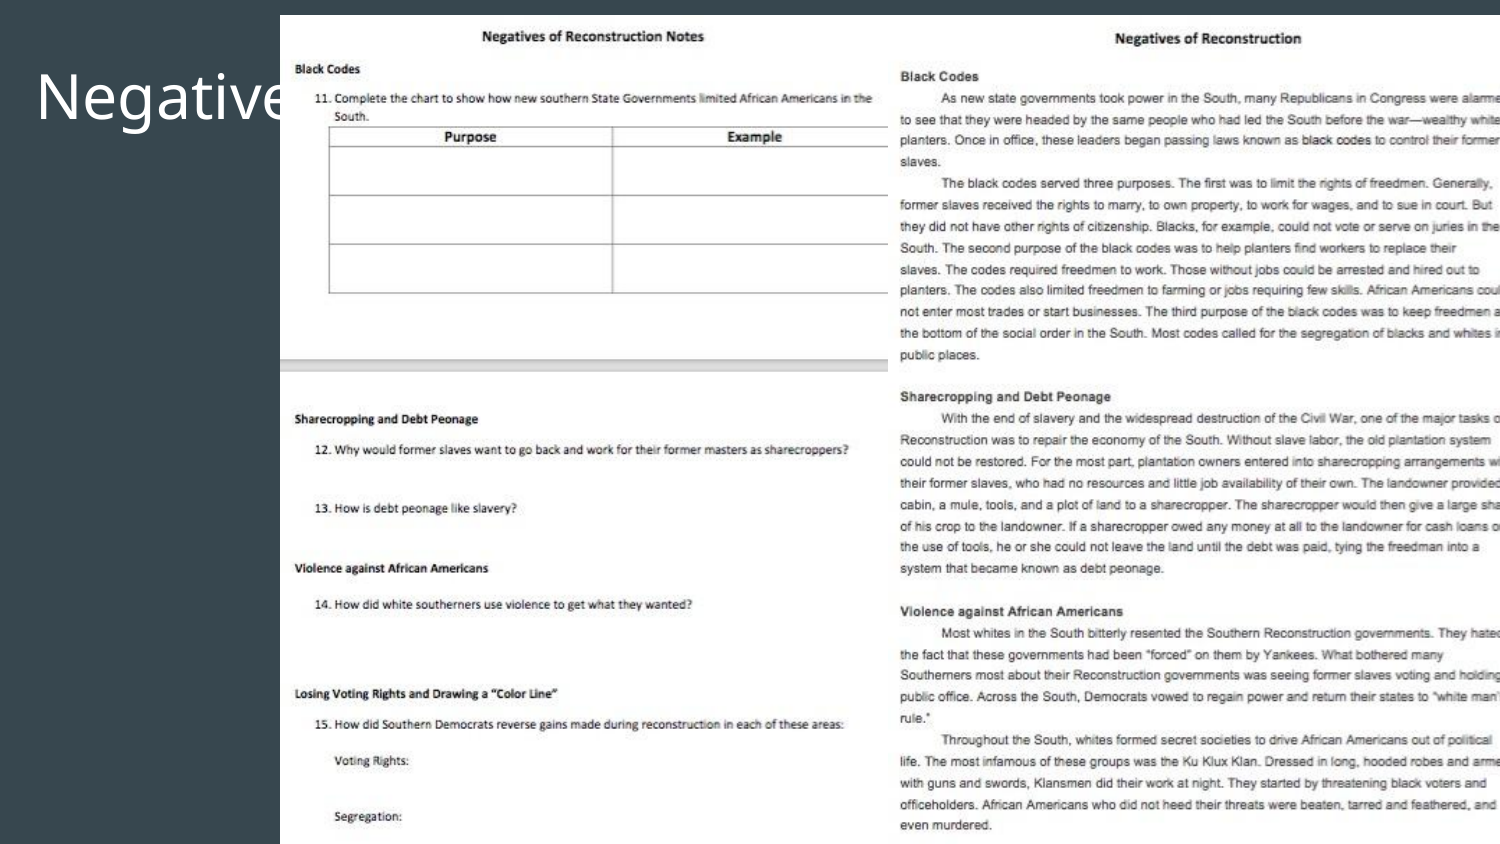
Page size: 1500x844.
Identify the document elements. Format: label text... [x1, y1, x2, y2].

title Negatives [20, 42, 275, 137]
picture [280, 15, 1500, 844]
